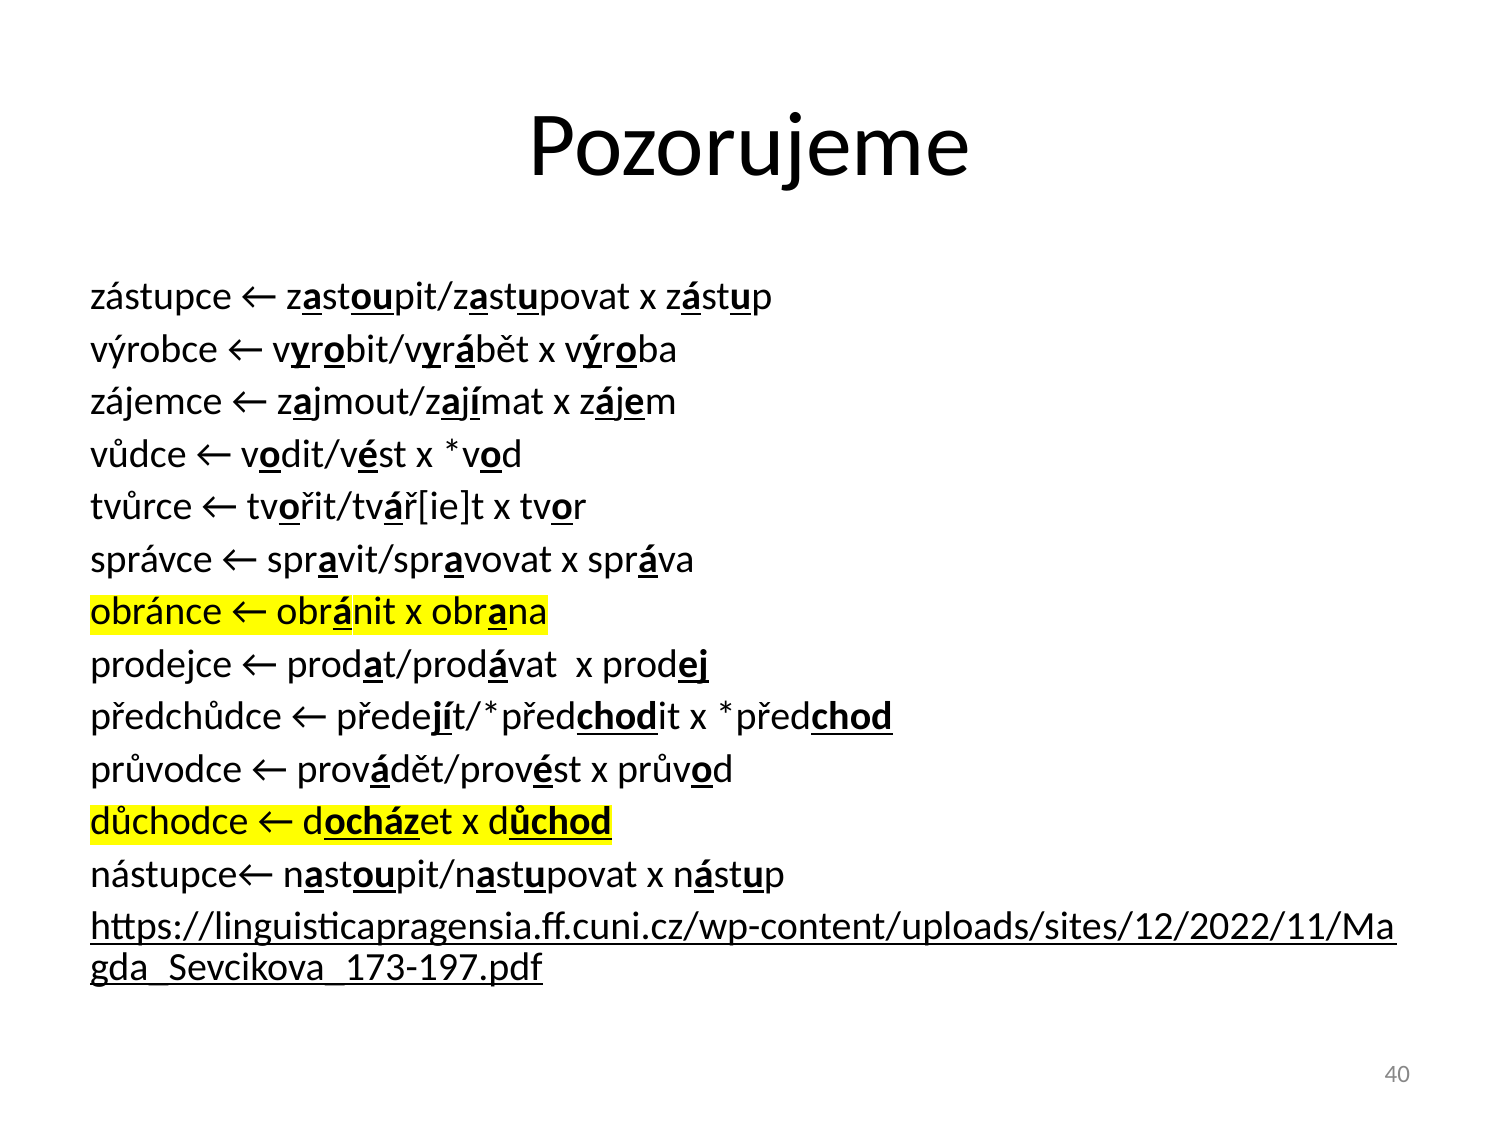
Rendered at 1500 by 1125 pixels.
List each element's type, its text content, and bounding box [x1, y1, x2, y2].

title Pozorujeme [75, 45, 1425, 233]
slide_number ‹#› [1074, 1042, 1425, 1103]
list zástupce ← zastoupit/zastupovat x zástup výrobce ← vyrobit/vyrábět x výroba zájemce ← zajmout/zajímat x zájem vůdce ← vodit/vést x *vod tvůrce ← tvořit/tvář[ie]t x tvor správce ← spravit/spravovat x správa obránce ← obránit x obrana prodejce ← prodat/prodávat x prodej předchůdce ← předejít/*předchodit x *předchod průvodce ← provádět/provést x průvod důchodce ← docházet x důchod nástupce← nastoupit/nastupovat x nástup https://linguisticapragensia.ff.cuni.cz/wp-content/uploads/sites/12/2022/11/Magda_Sevcikova_173-197.pdf [75, 262, 1425, 1005]
